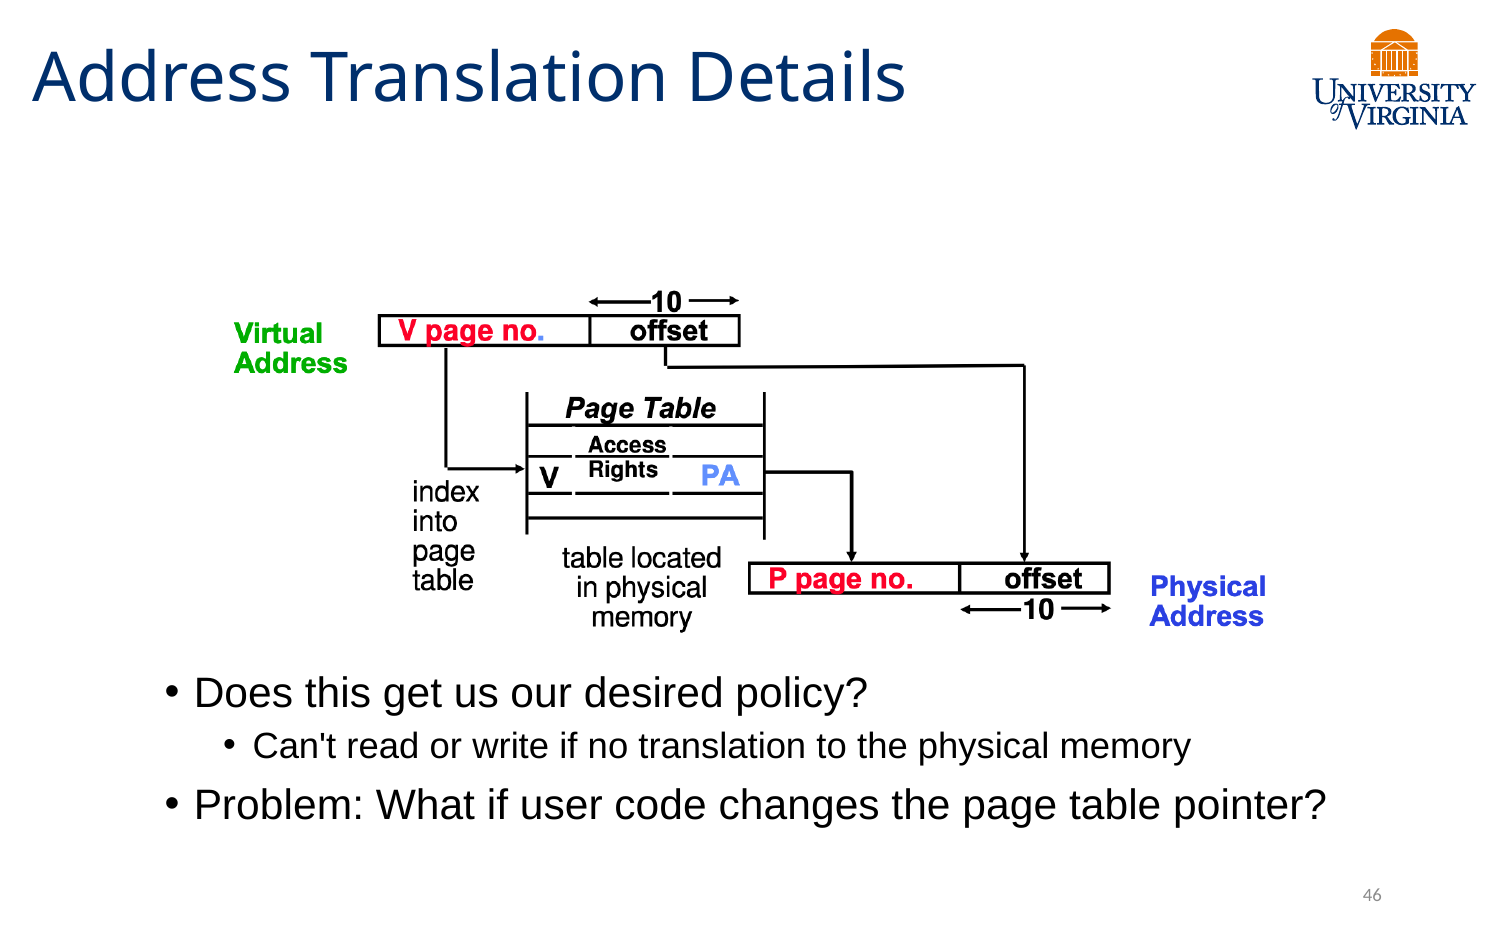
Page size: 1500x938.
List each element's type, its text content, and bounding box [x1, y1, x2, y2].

picture [193, 279, 1306, 647]
slide_number 46 [1059, 868, 1397, 919]
title Address Translation Details [17, 14, 1297, 145]
list Does this get us our desired policy? Can't read or write if no translation to the physical memory Problem: What if user code changes the page table pointer? [149, 657, 1351, 854]
